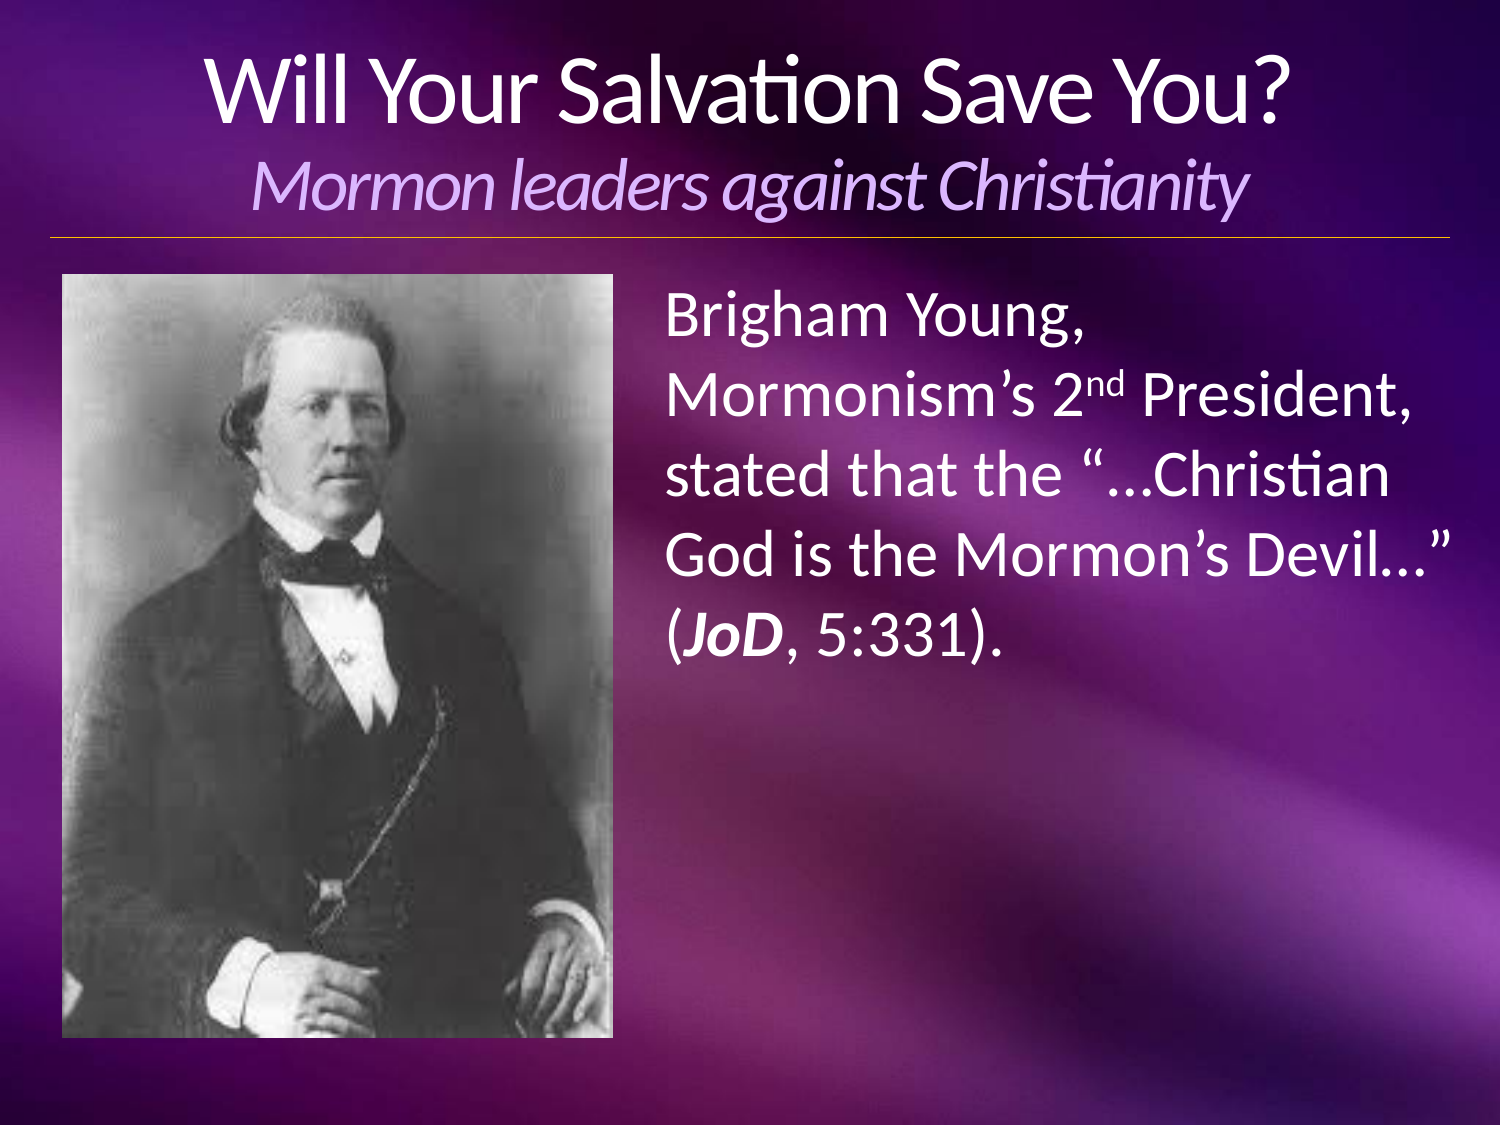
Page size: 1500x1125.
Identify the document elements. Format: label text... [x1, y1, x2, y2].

title Will Your Salvation Save You? Mormon leaders against Christianity [62, 37, 1438, 229]
text_box Brigham Young, Mormonism’s 2nd President, stated that the “…Christian God is the Mormon’s Devil…” (JoD, 5:331). [649, 262, 1475, 722]
picture [0, 0, 1500, 1125]
